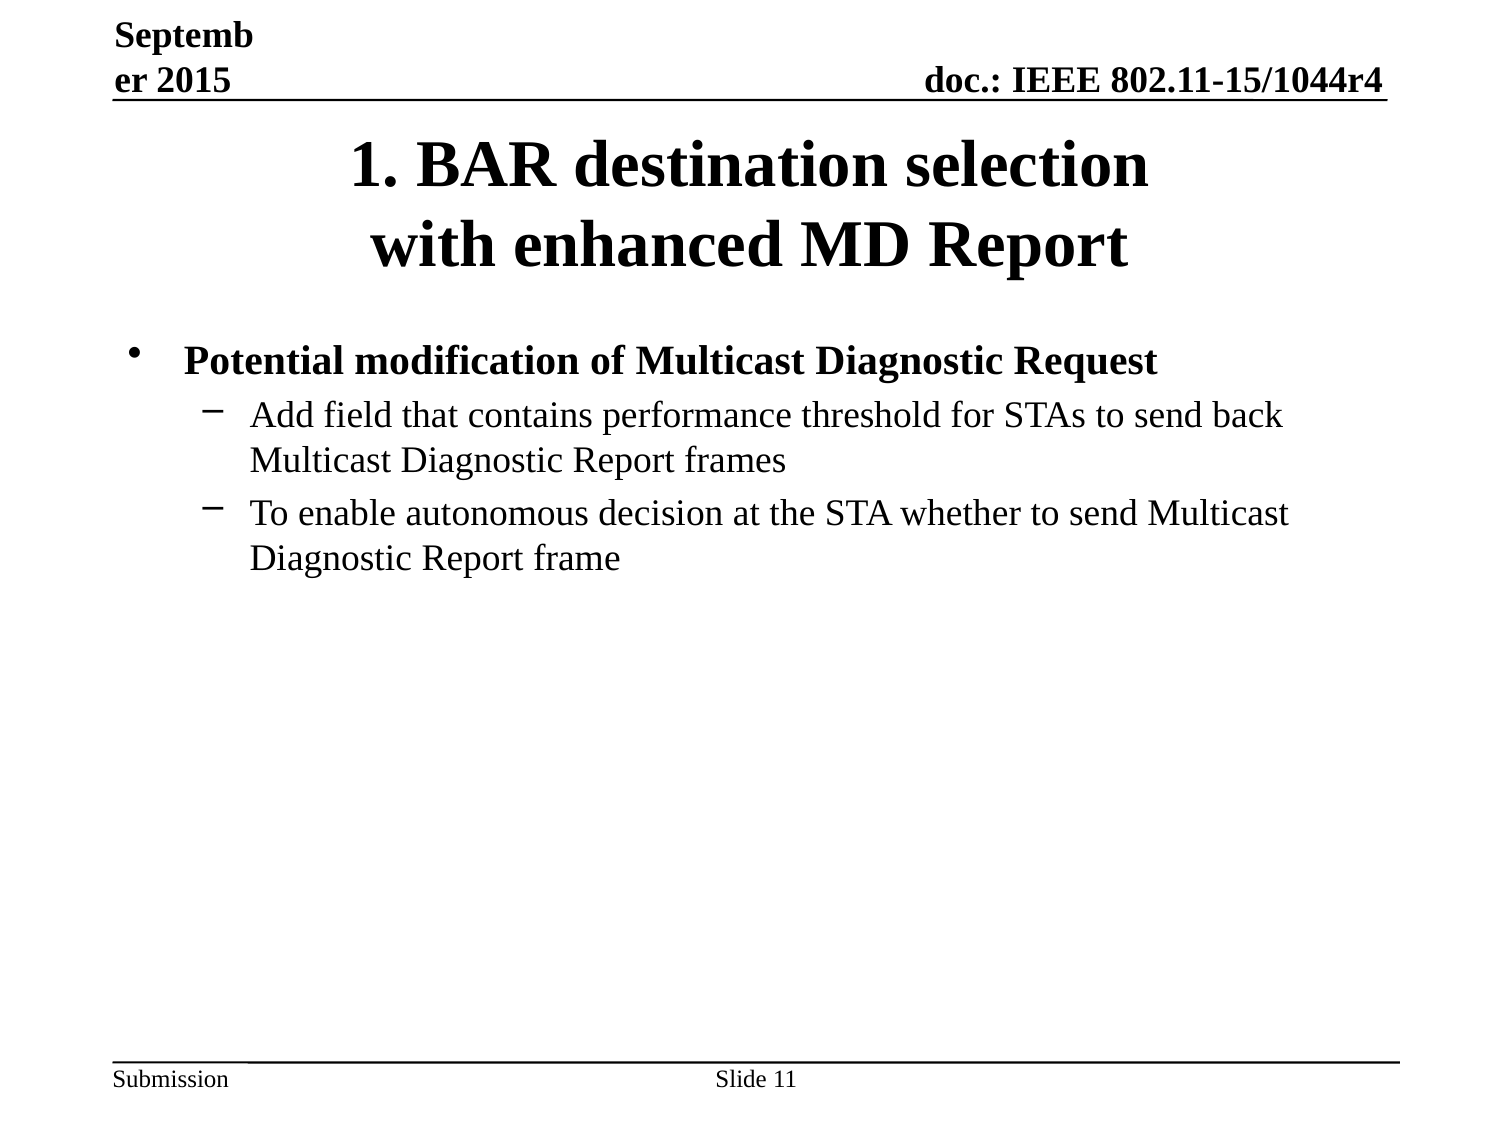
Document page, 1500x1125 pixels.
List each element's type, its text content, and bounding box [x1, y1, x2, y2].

title 1. BAR destination selection with enhanced MD Report [112, 112, 1388, 288]
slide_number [114, 54, 270, 101]
slide_number Slide 11 [712, 1061, 800, 1093]
list Potential modification of Multicast Diagnostic Request Add field that contains performance threshold for STAs to send back Multicast Diagnostic Report frames To enable autonomous decision at the STA whether to send Multicast Diagnostic Report frame [112, 324, 1388, 1001]
